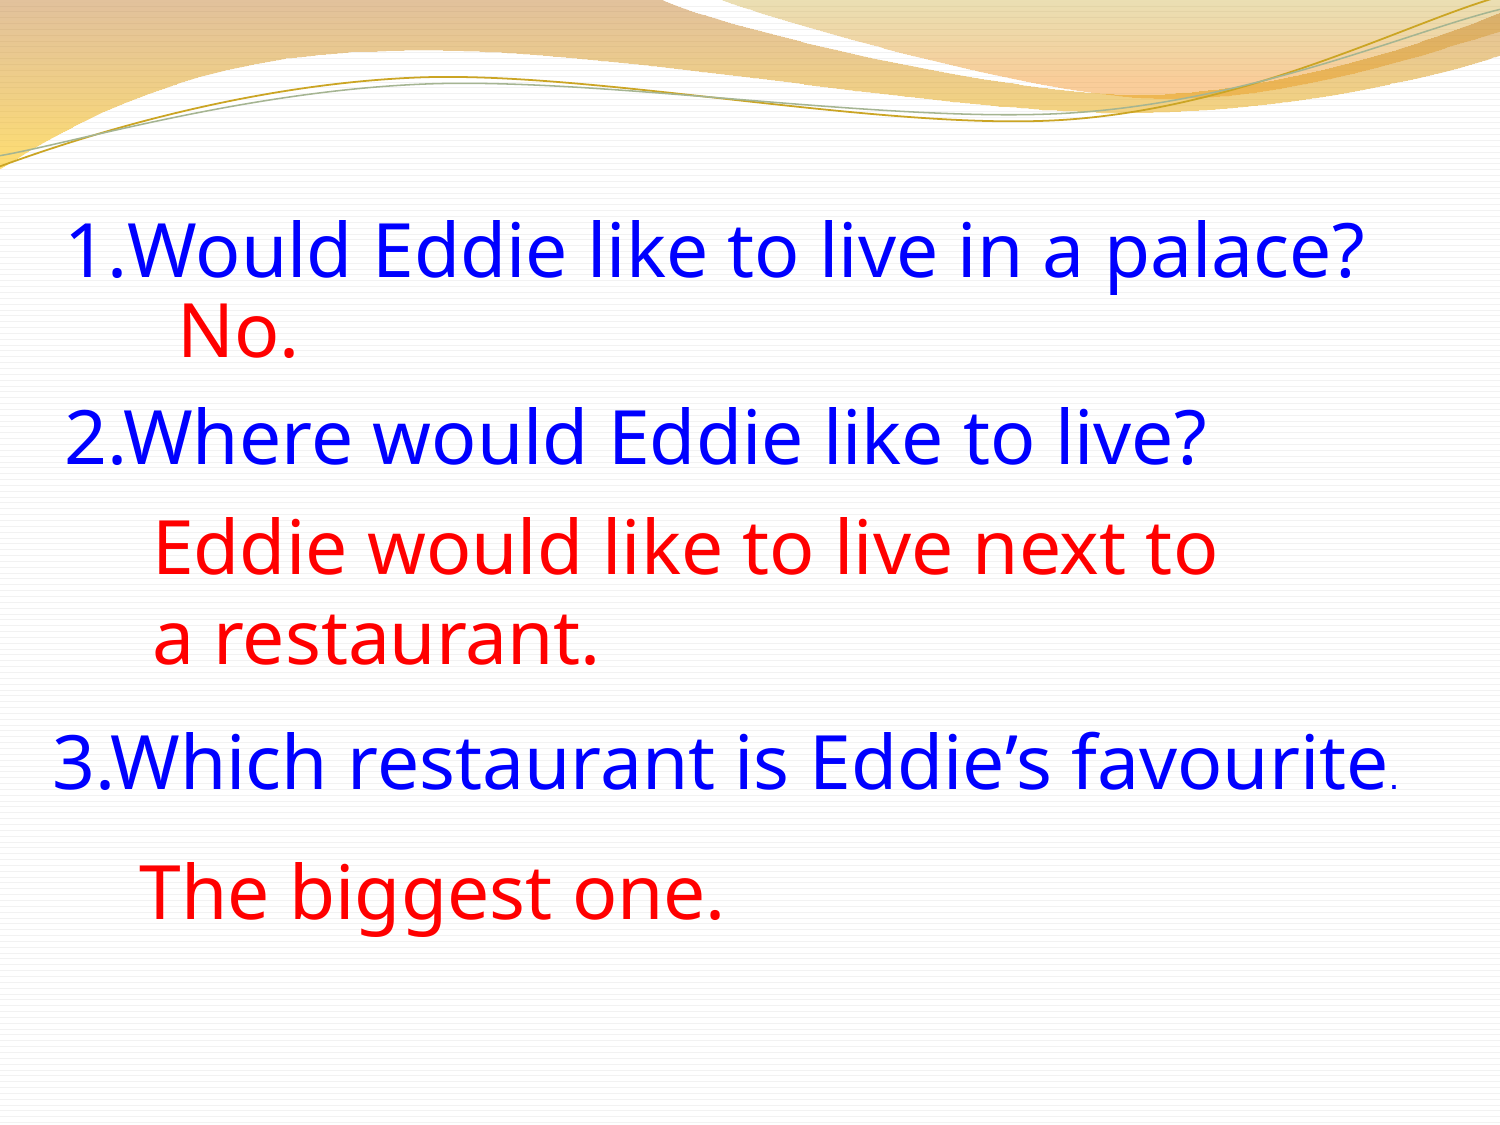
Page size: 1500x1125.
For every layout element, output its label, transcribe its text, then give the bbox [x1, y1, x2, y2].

text_box The biggest one. [124, 837, 863, 943]
text_box Would Eddie like to live in a palace? [49, 194, 1413, 300]
text_box 3.Which restaurant is Eddie’s favourite. [37, 707, 1463, 812]
text_box 2.Where would Eddie like to live? [50, 382, 1288, 487]
text_box No. [162, 274, 763, 380]
text_box Eddie would like to live next to a restaurant. [137, 492, 1263, 687]
